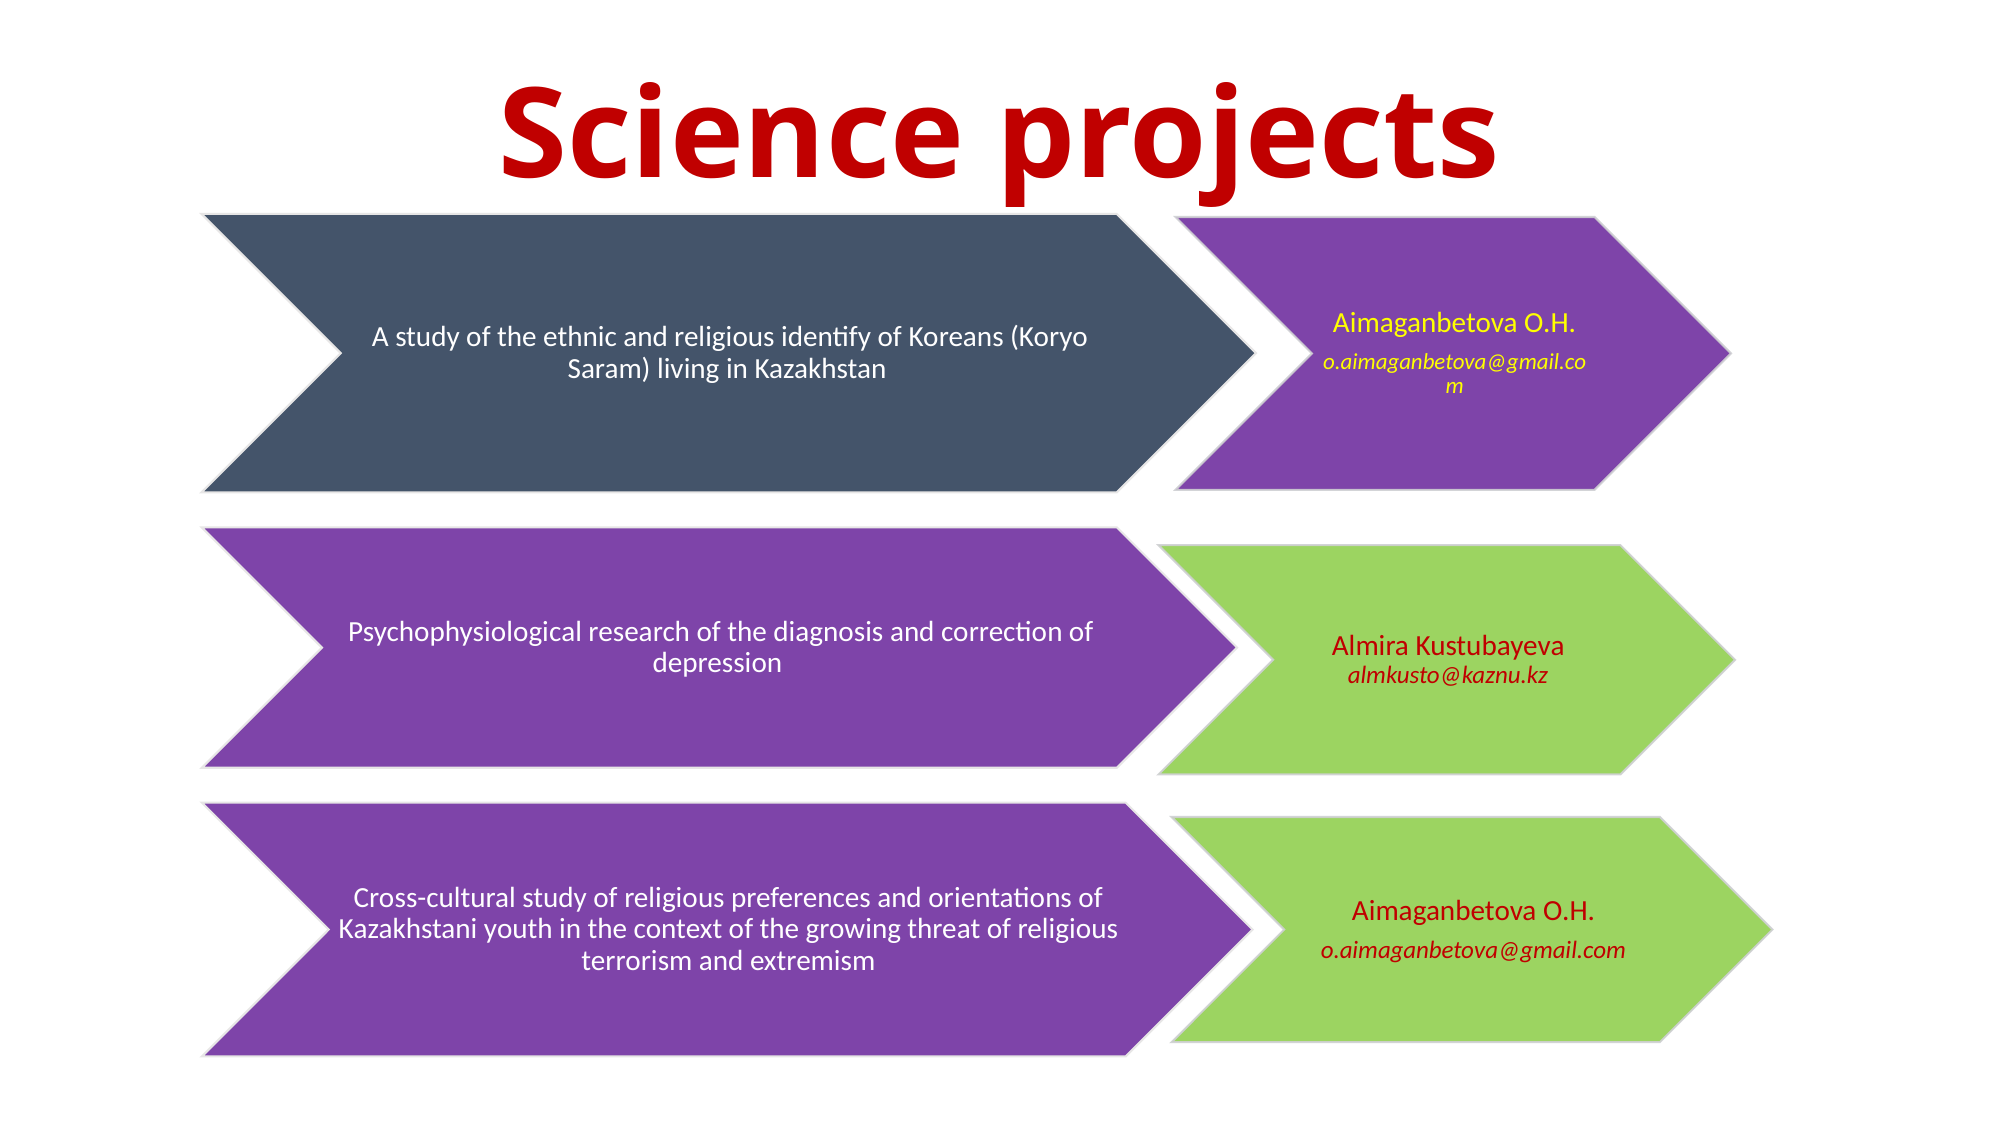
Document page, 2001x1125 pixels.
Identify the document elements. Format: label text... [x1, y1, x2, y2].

title Science projects [137, 59, 1863, 213]
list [34, 213, 1940, 1057]
